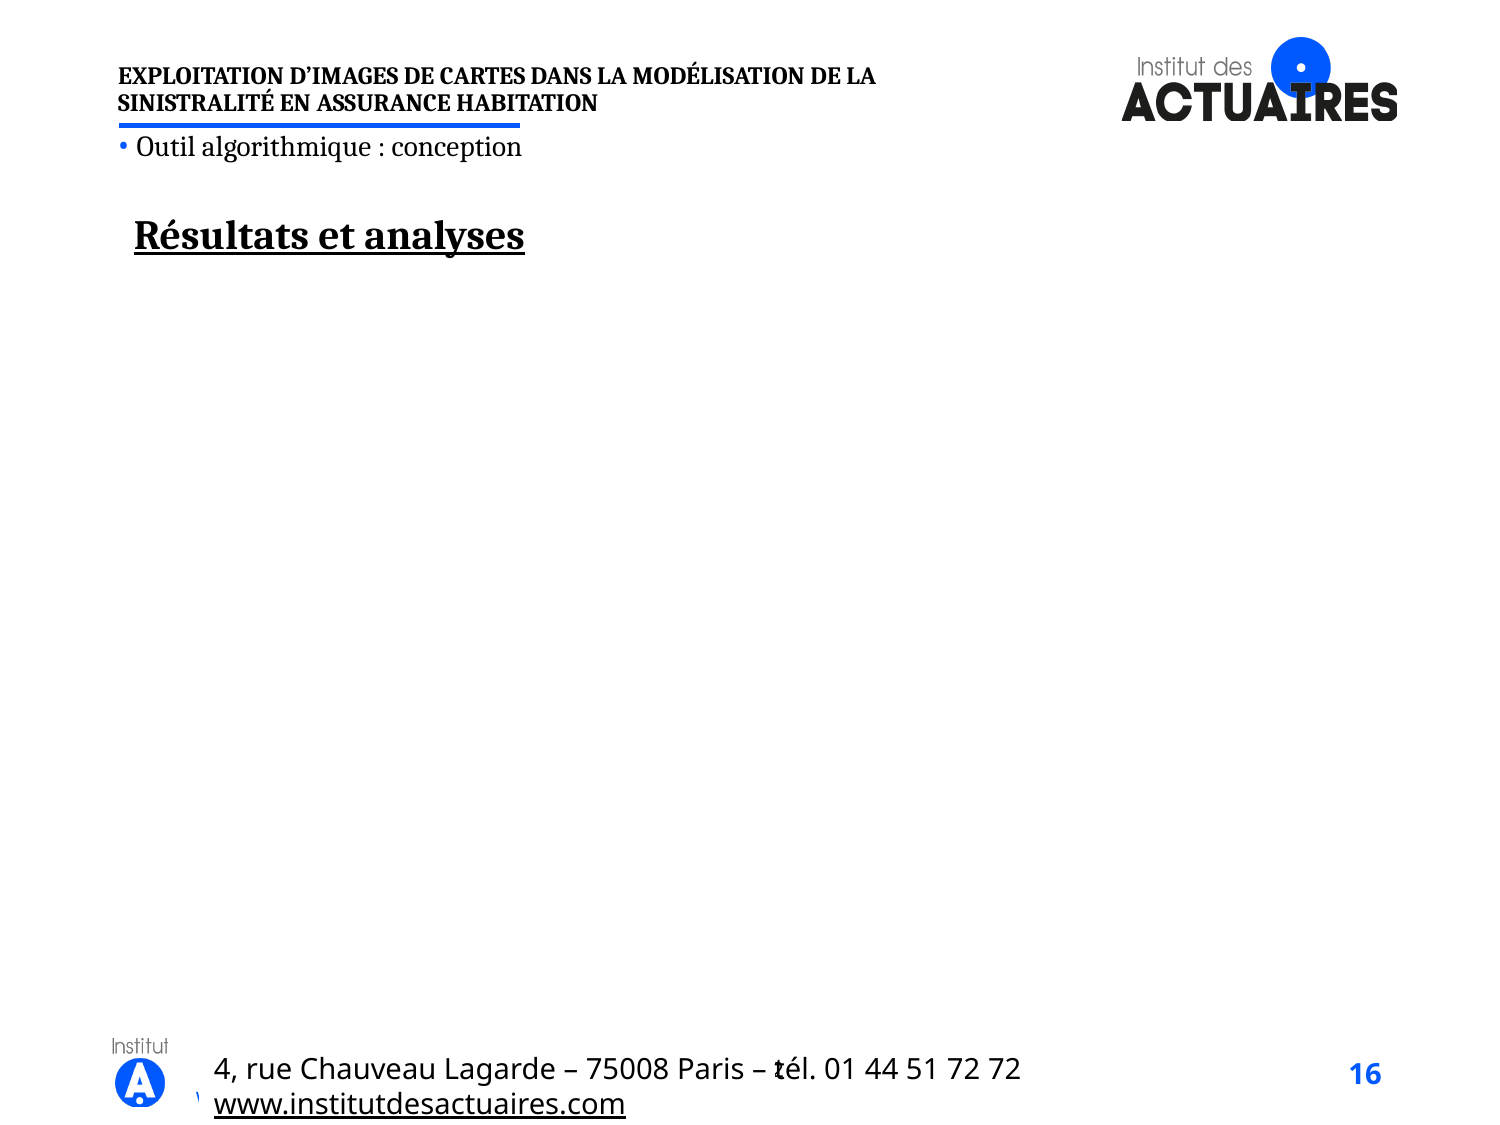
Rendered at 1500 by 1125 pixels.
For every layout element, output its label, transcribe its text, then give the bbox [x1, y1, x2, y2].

title Exploitation d’images de cartes dans la modélisation de la sinistralité en assurance habitation [103, 59, 925, 120]
slide_number 16 [1160, 1042, 1397, 1103]
text_box 4, rue Chauveau Lagarde – 75008 Paris – tél. 01 44 51 72 72 www.institutdesactuaires.com [775, 1042, 1160, 1125]
picture [199, 1034, 775, 1125]
list • Outil algorithmique : conception [103, 124, 1051, 201]
text_box Résultats et analyses [118, 200, 1413, 266]
